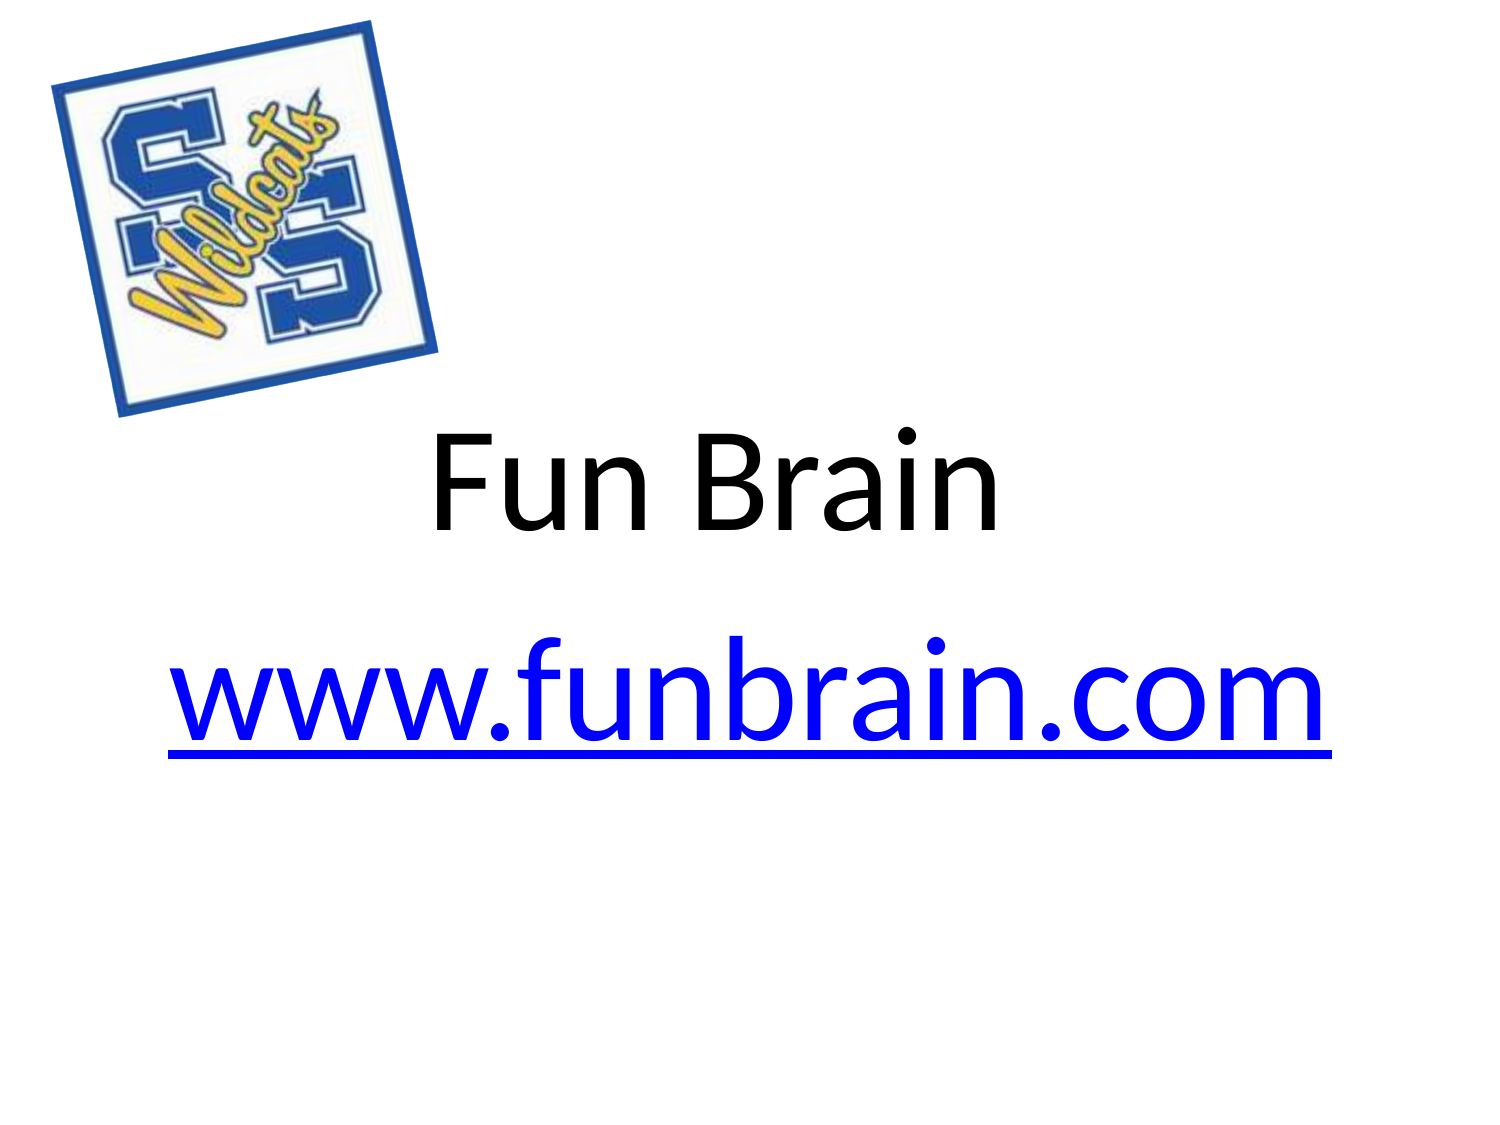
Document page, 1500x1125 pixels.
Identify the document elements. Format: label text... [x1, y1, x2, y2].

picture [52, 21, 438, 417]
list Fun Brain www.funbrain.com [75, 262, 1425, 1005]
